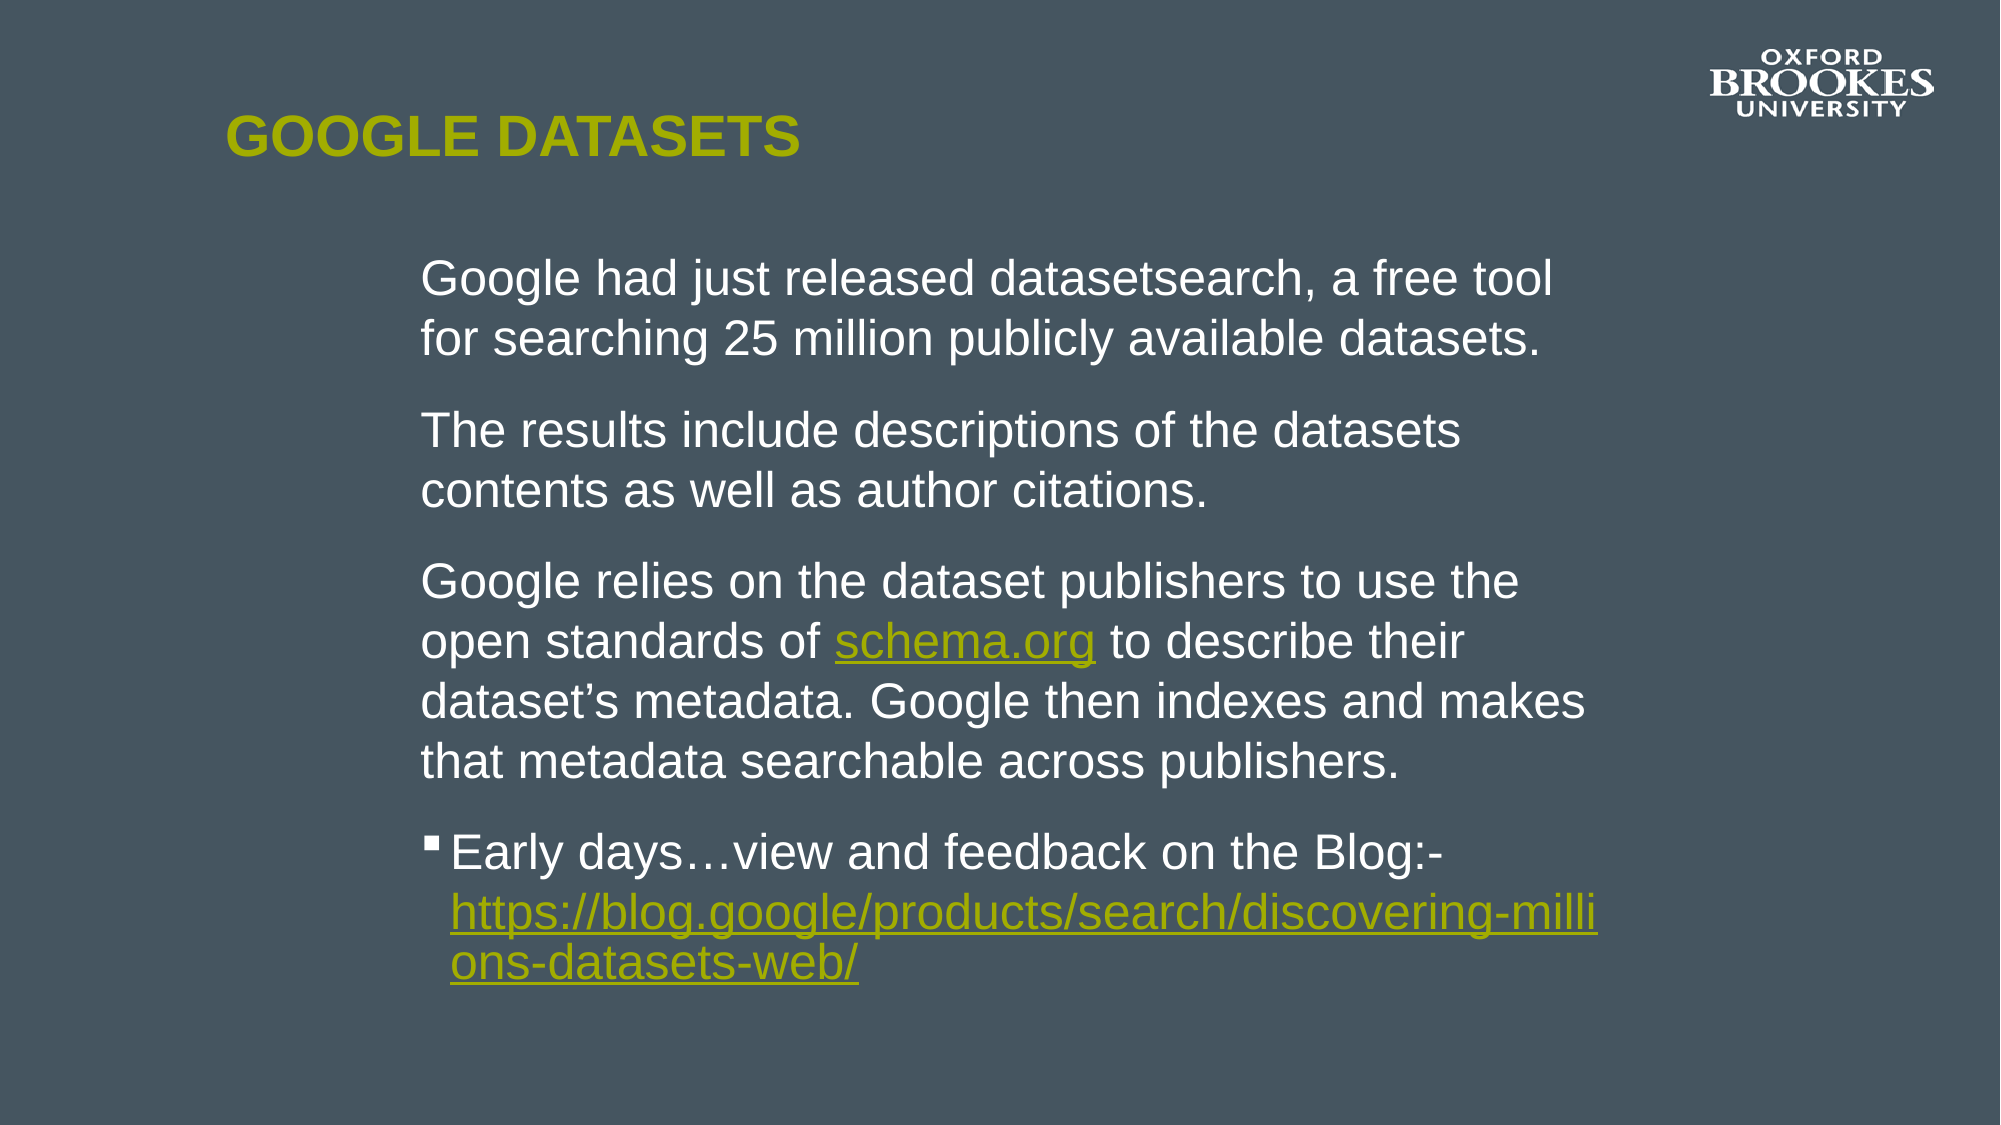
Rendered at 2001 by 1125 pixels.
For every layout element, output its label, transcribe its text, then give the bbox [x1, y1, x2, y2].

picture [66, 49, 1934, 303]
title Google Datasets [225, 55, 1938, 211]
list Google had just released datasetsearch, a free tool for searching 25 million publicly available datasets. The results include descriptions of the datasets contents as well as author citations. Google relies on the dataset publishers to use the open standards of schema.org to describe their dataset’s metadata. Google then indexes and makes that metadata searchable across publishers. Early days…view and feedback on the Blog:- https://blog.google/products/search/discovering-millions-datasets-web/ [420, 237, 1627, 1070]
